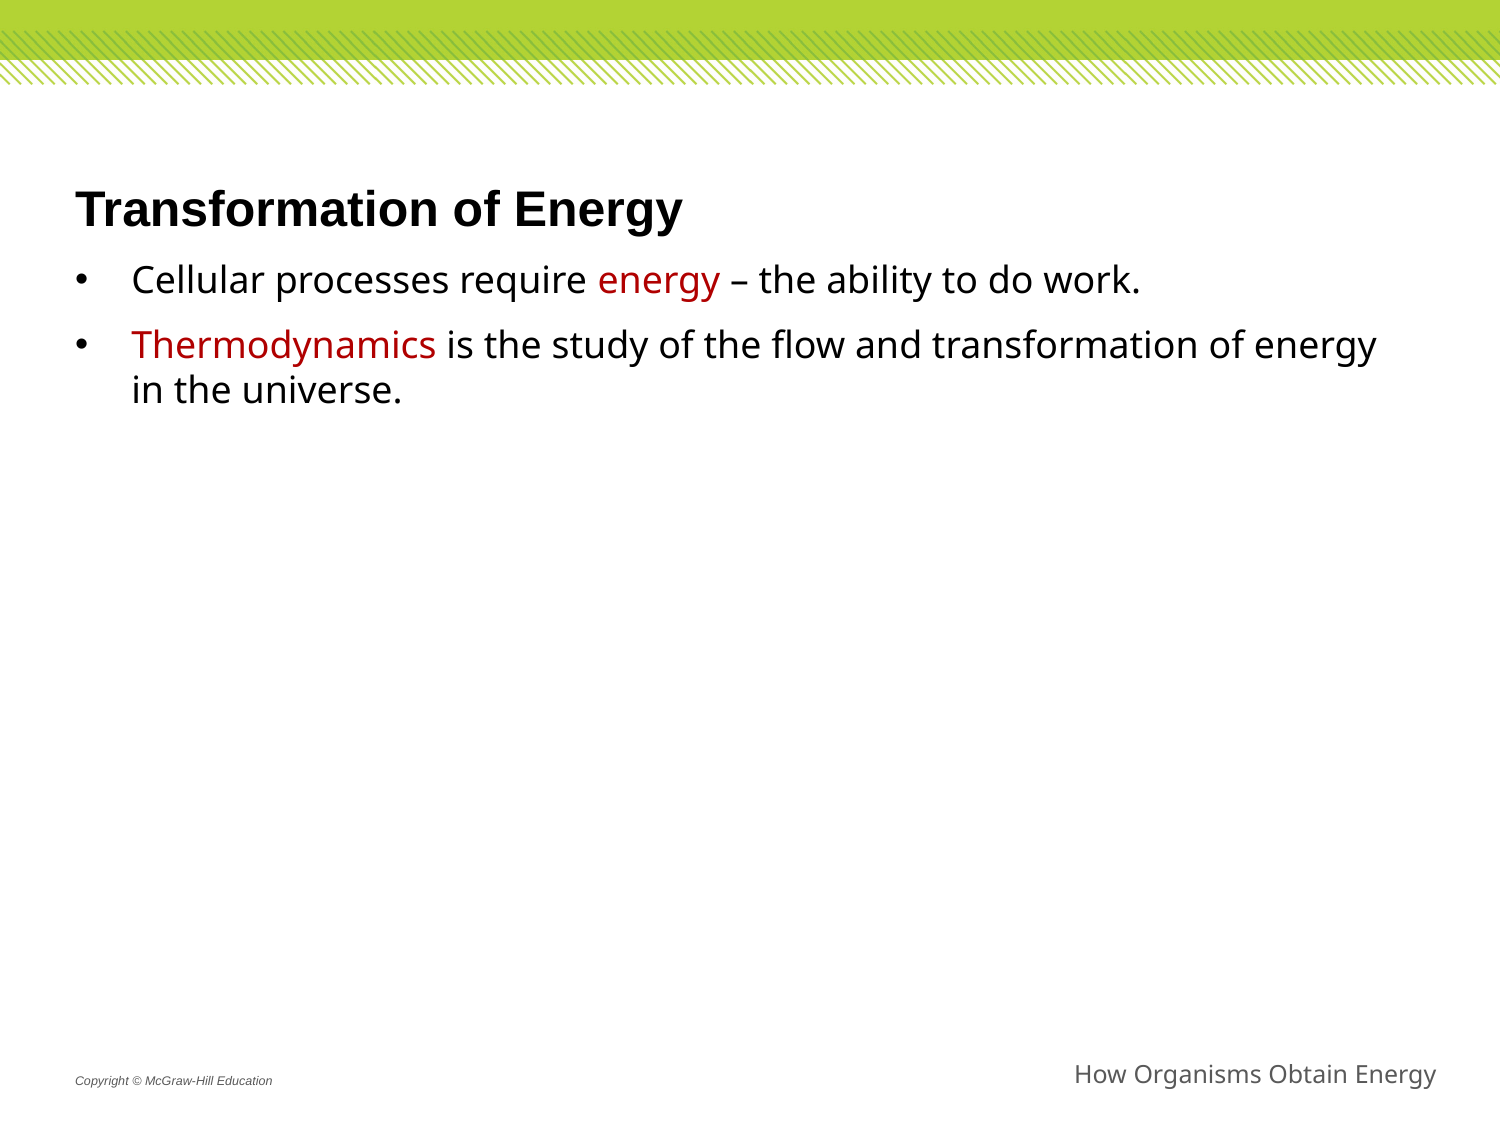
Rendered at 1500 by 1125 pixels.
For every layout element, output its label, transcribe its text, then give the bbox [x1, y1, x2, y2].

picture [0, 0, 1500, 86]
text_box Copyright © McGraw-Hill Education [74, 1043, 284, 1089]
text_box How Organisms Obtain Energy [284, 1043, 1437, 1089]
text_box Transformation of Energy Cellular processes require energy – the ability to do work. Thermodynamics is the study of the flow and transformation of energy in the universe. [74, 176, 1425, 727]
